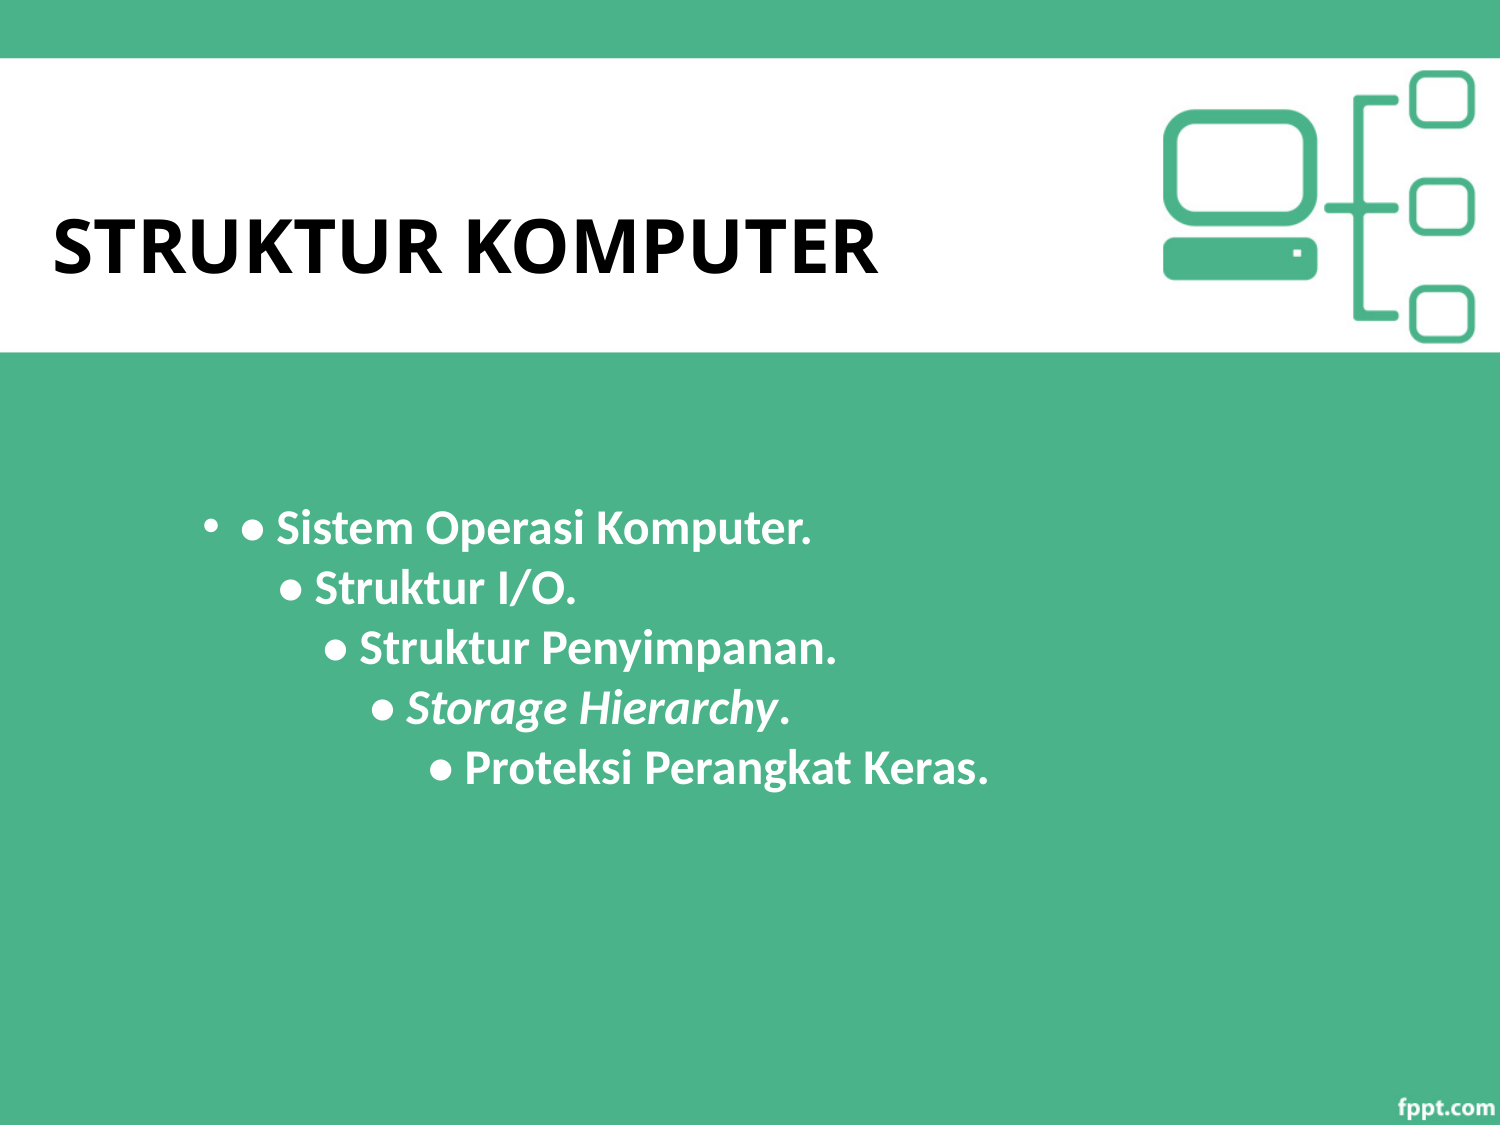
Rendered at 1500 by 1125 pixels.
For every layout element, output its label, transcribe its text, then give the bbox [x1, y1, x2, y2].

picture [0, 0, 1500, 1125]
text_box • Sistem Operasi Komputer. • Struktur I/O. • Struktur Penyimpanan. • Storage Hierarchy. • Proteksi Perangkat Keras. [187, 487, 1350, 803]
title STRUKTUR KOMPUTER [37, 149, 1388, 338]
